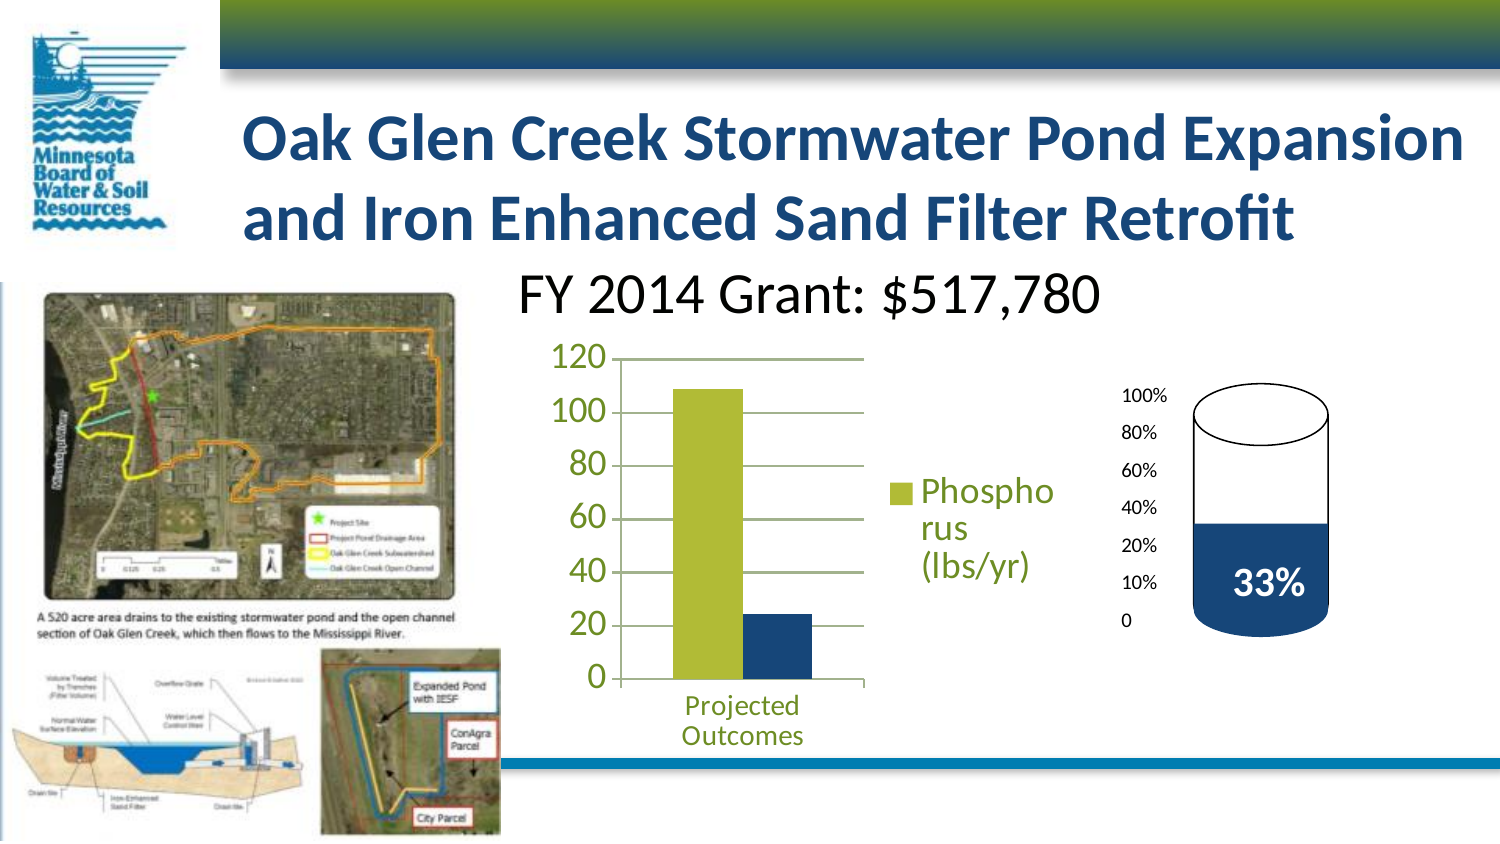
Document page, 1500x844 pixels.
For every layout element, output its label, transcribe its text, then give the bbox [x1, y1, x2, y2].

title Oak Glen Creek Stormwater Pond Expansion and Iron Enhanced Sand Filter Retrofit [205, 84, 1487, 264]
text_box [1193, 589, 1328, 638]
text_box 100% 80% 60% 40% 20% 10% 0 [1106, 348, 1440, 638]
chart [538, 331, 1079, 763]
text_box [1193, 523, 1328, 608]
text_box FY 2014 Grant: $517,780 [504, 248, 1334, 333]
picture [0, 0, 220, 264]
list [0, 281, 502, 842]
text_box 33% [1217, 547, 1329, 613]
